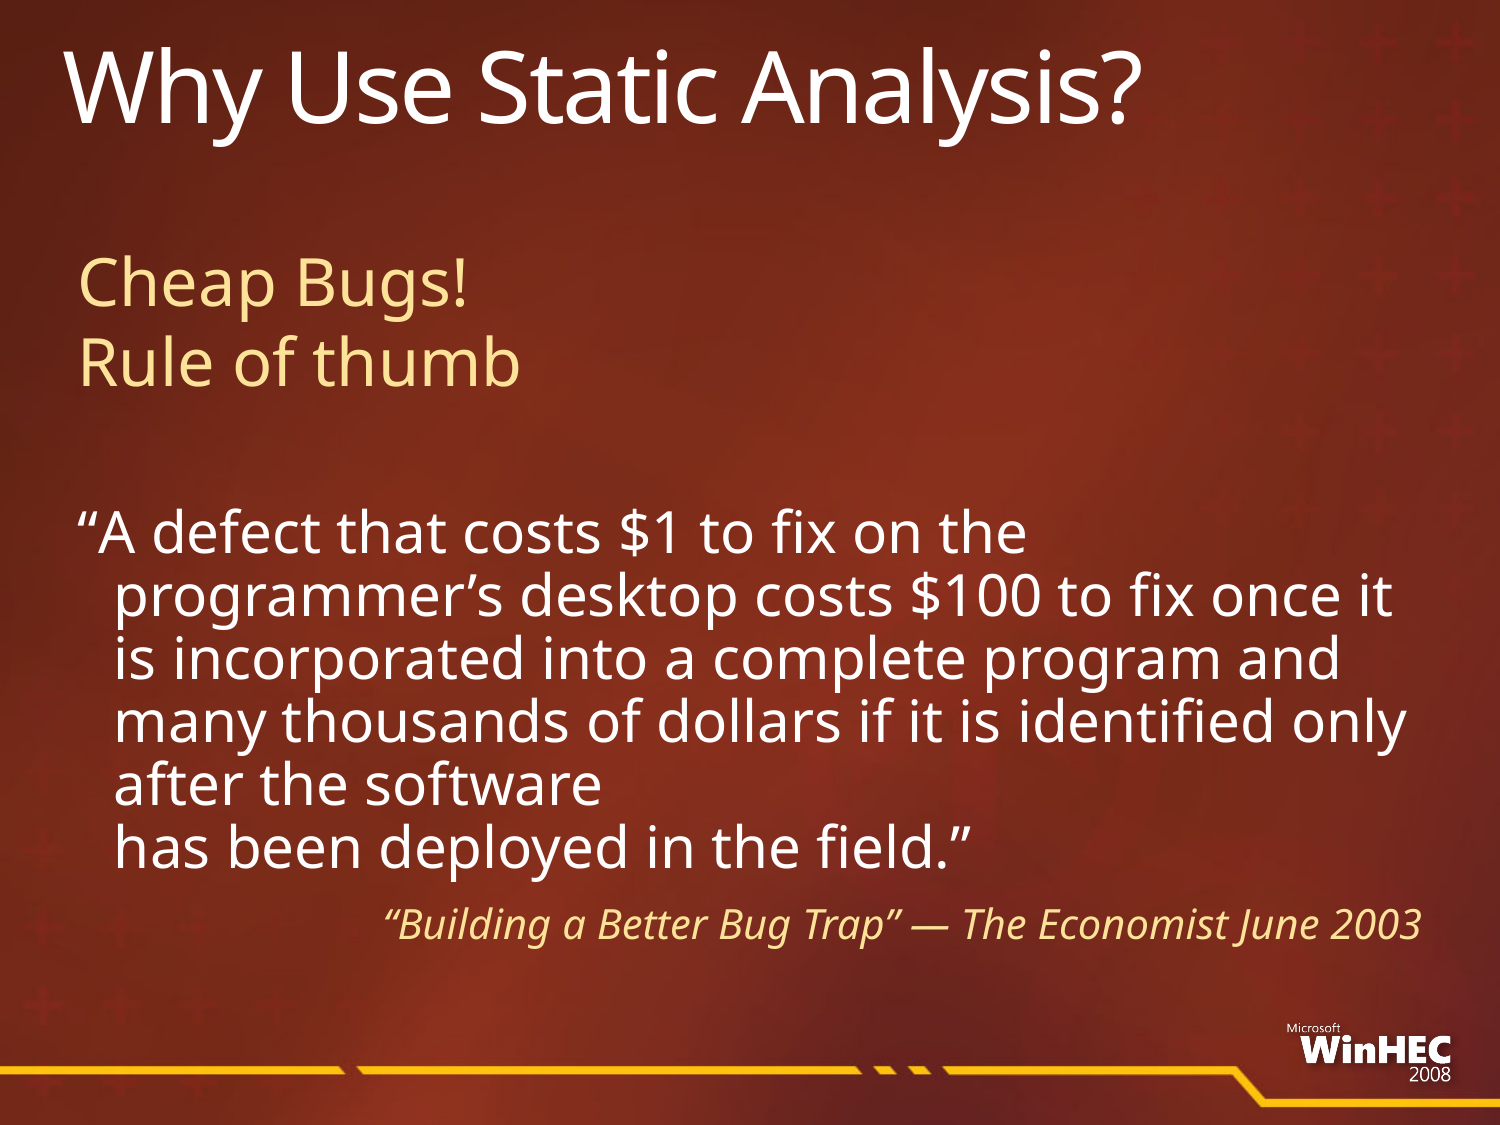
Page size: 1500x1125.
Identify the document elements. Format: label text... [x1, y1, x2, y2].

picture [0, 0, 1500, 1125]
title Why Use Static Analysis? [62, 37, 1438, 147]
text_box Cheap Bugs! Rule of thumb “A defect that costs $1 to fix on the programmer’s desktop costs $100 to fix once it is incorporated into a complete program and many thousands of dollars if it is identified only after the software has been deployed in the field.” “Building a Better Bug Trap” — The Economist June 2003 [62, 232, 1438, 621]
